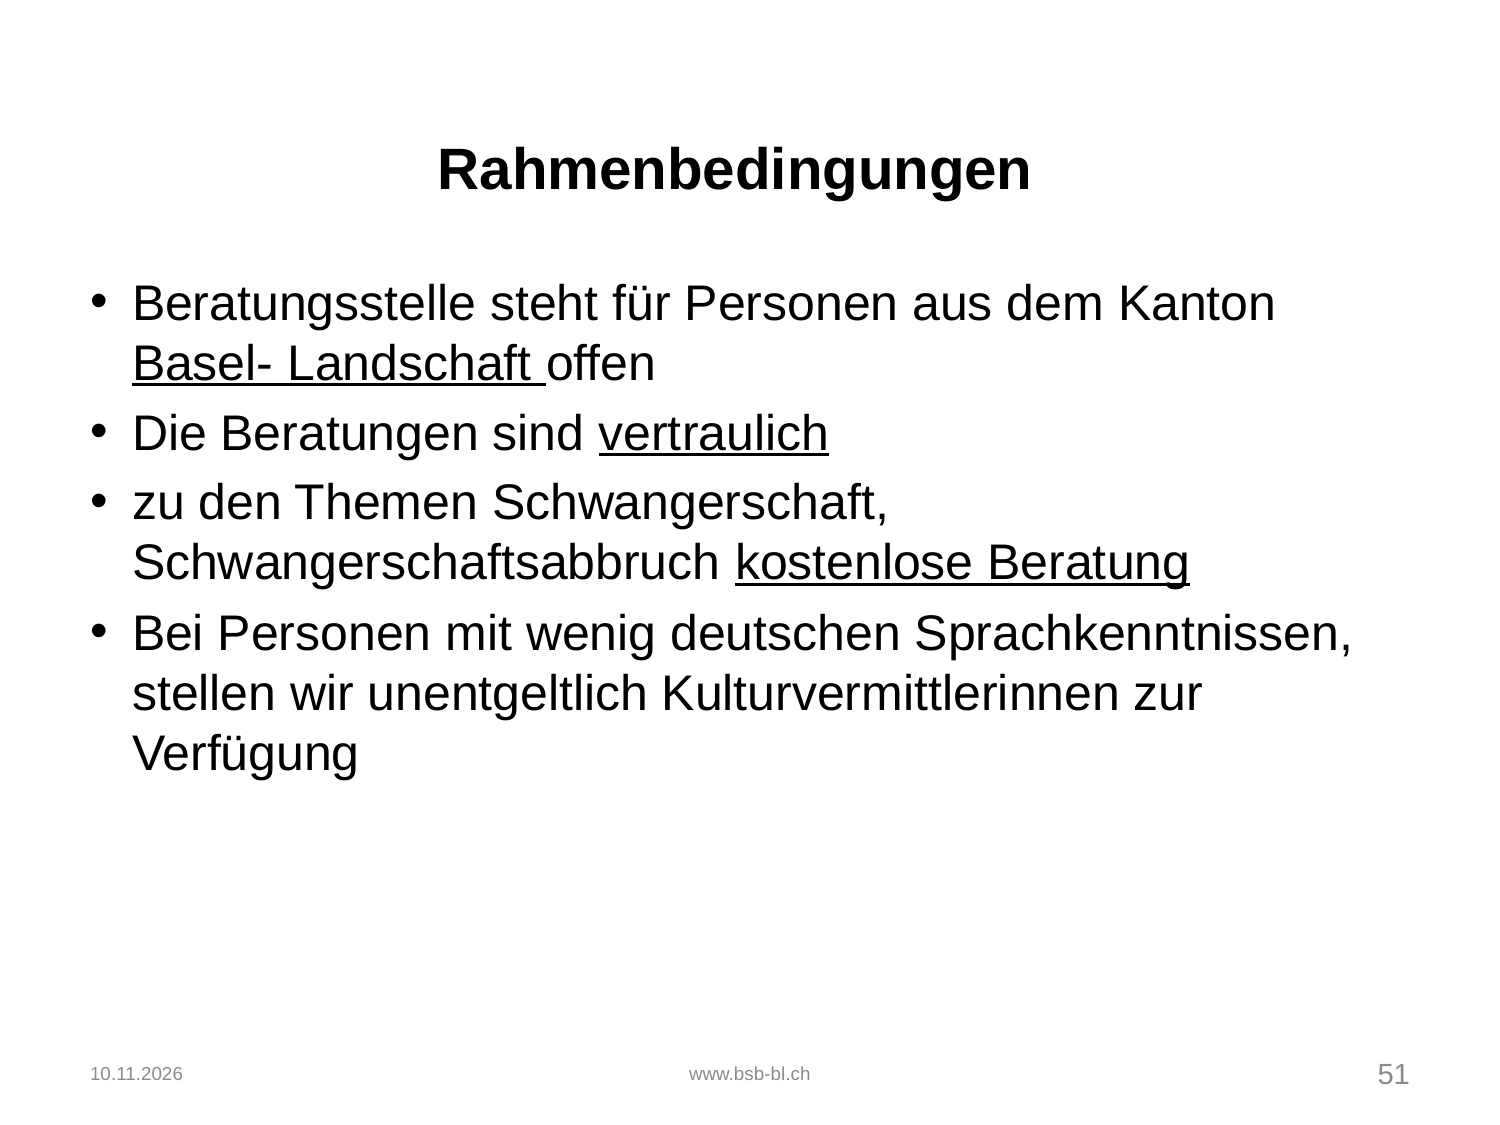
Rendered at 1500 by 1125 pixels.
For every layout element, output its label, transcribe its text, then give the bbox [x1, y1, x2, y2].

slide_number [75, 1042, 425, 1103]
title Rahmenbedingungen [88, 58, 1383, 262]
slide_number 51 [1074, 1042, 1425, 1103]
footer www.bsb-bl.ch [512, 1042, 988, 1103]
list Beratungsstelle steht für Personen aus dem Kanton Basel- Landschaft offen Die Beratungen sind vertraulich zu den Themen Schwangerschaft, Schwangerschaftsabbruch kostenlose Beratung Bei Personen mit wenig deutschen Sprachkenntnissen, stellen wir unentgeltlich Kulturvermittlerinnen zur Verfügung [75, 262, 1425, 1005]
